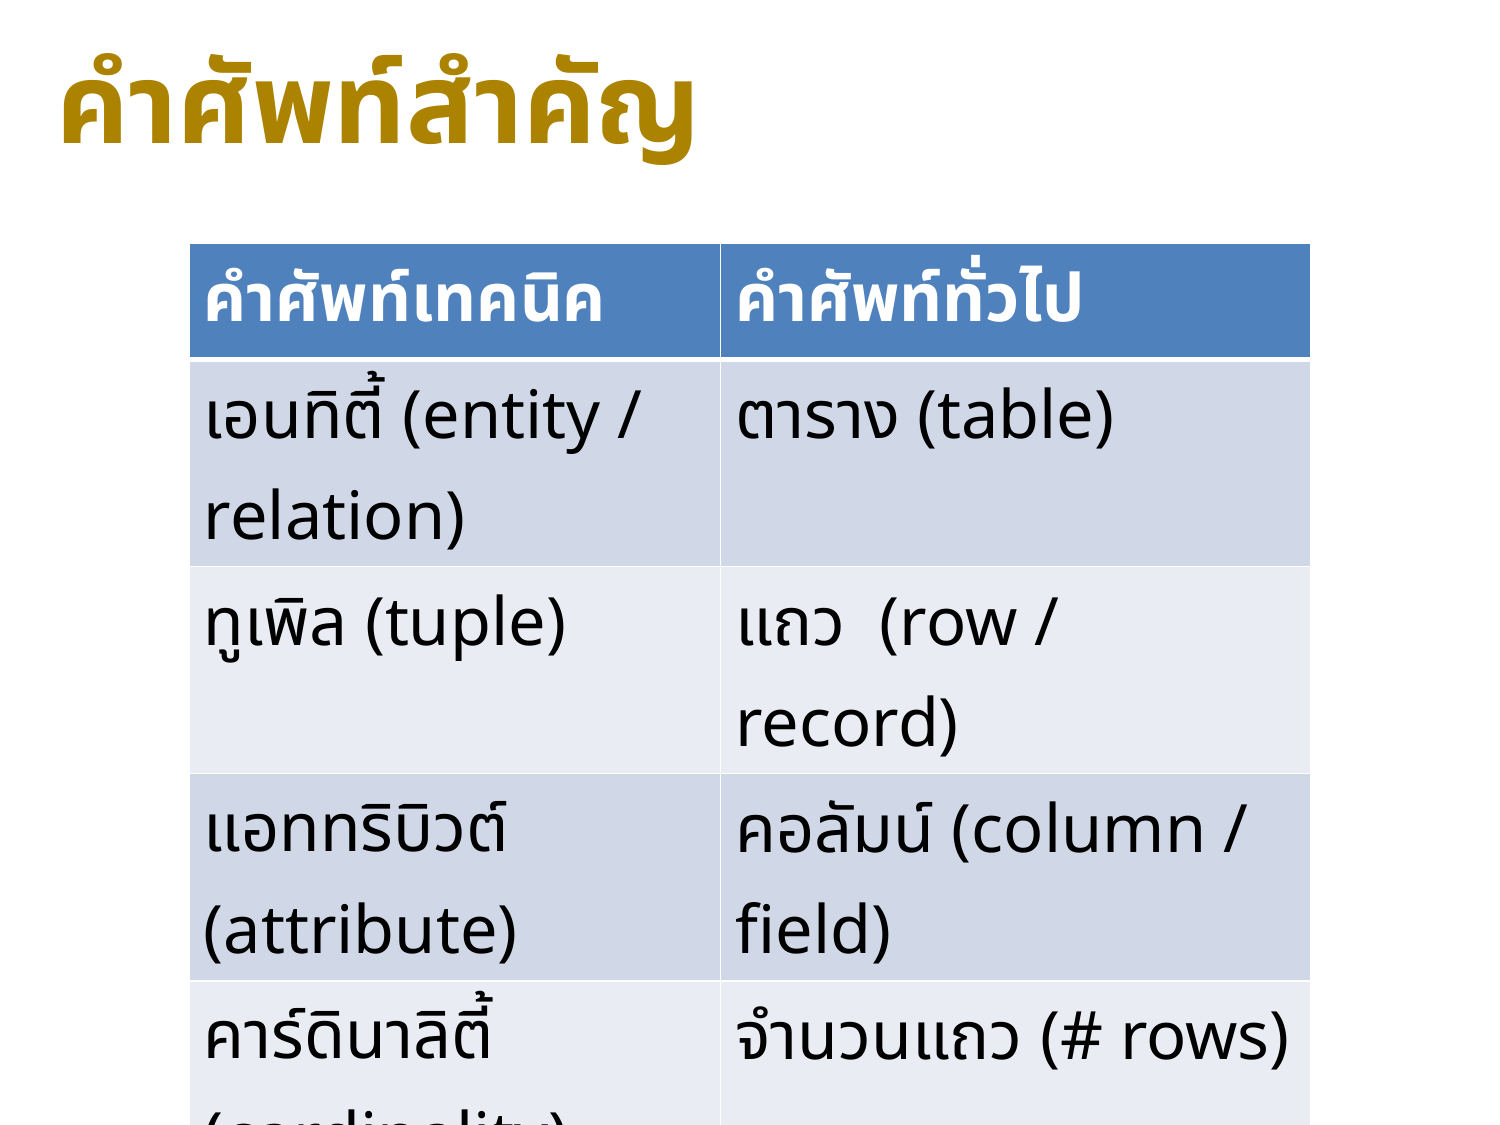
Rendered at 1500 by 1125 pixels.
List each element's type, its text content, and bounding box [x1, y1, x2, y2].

table_cell ทูเพิล (tuple) [190, 567, 720, 773]
title คำศัพท์สำคัญ [41, 4, 1235, 193]
table_cell แถว (row / record) [721, 567, 1310, 773]
table_cell จำนวนแถว (# rows) [721, 982, 1310, 1125]
table_cell คาร์ดินาลิตี้ (cardinality) [190, 982, 720, 1125]
table_cell เอนทิตี้ (entity / relation) [190, 362, 720, 566]
table_cell ตาราง (table) [721, 362, 1310, 566]
table_cell คอลัมน์ (column / field) [721, 774, 1310, 980]
table_cell แอททริบิวต์ (attribute) [190, 774, 720, 980]
table_header คำศัพท์เทคนิค [190, 244, 720, 357]
table_header คำศัพท์ทั่วไป [721, 244, 1310, 357]
